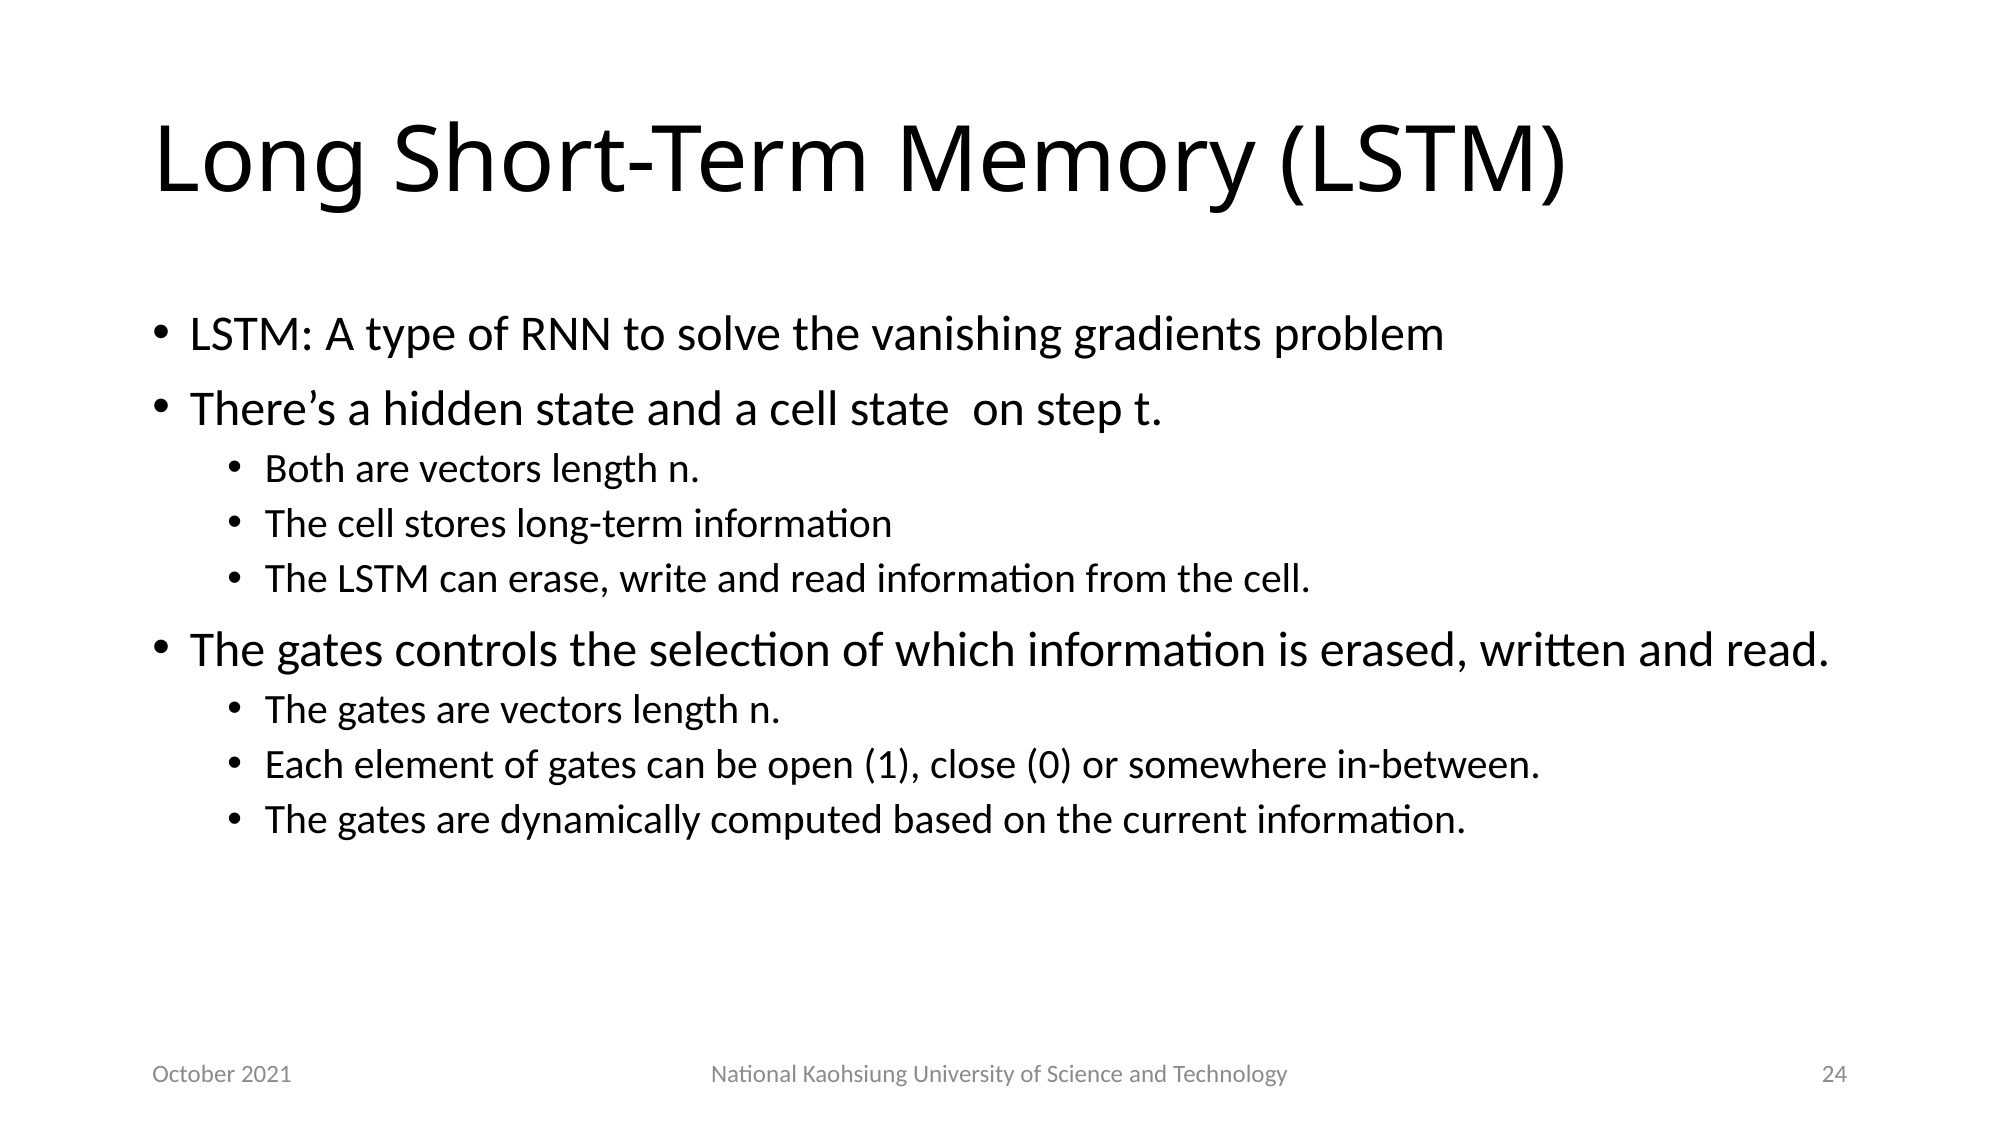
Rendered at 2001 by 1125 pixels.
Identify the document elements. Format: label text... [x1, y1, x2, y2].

title Long Short-Term Memory (LSTM) [137, 52, 1863, 271]
footer National Kaohsiung University of Science and Technology [662, 1042, 1338, 1103]
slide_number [137, 1042, 588, 1103]
slide_number 24 [1412, 1042, 1863, 1103]
